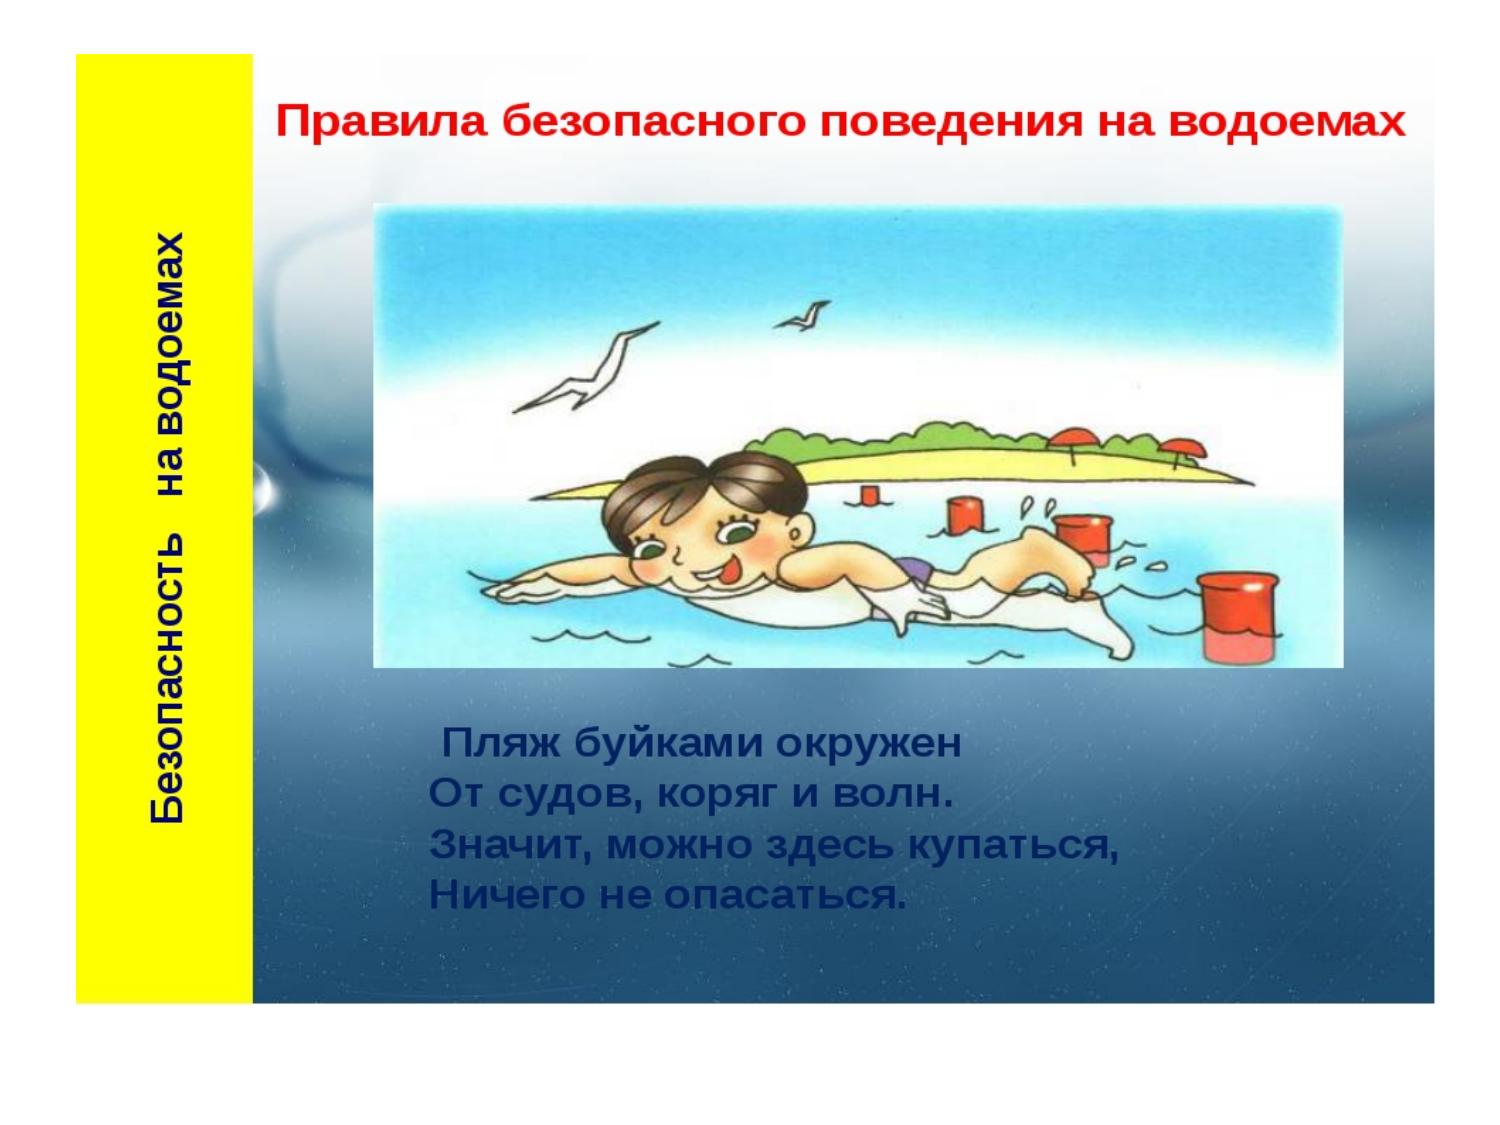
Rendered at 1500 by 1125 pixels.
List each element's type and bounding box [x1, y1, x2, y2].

list [76, 54, 1436, 1006]
